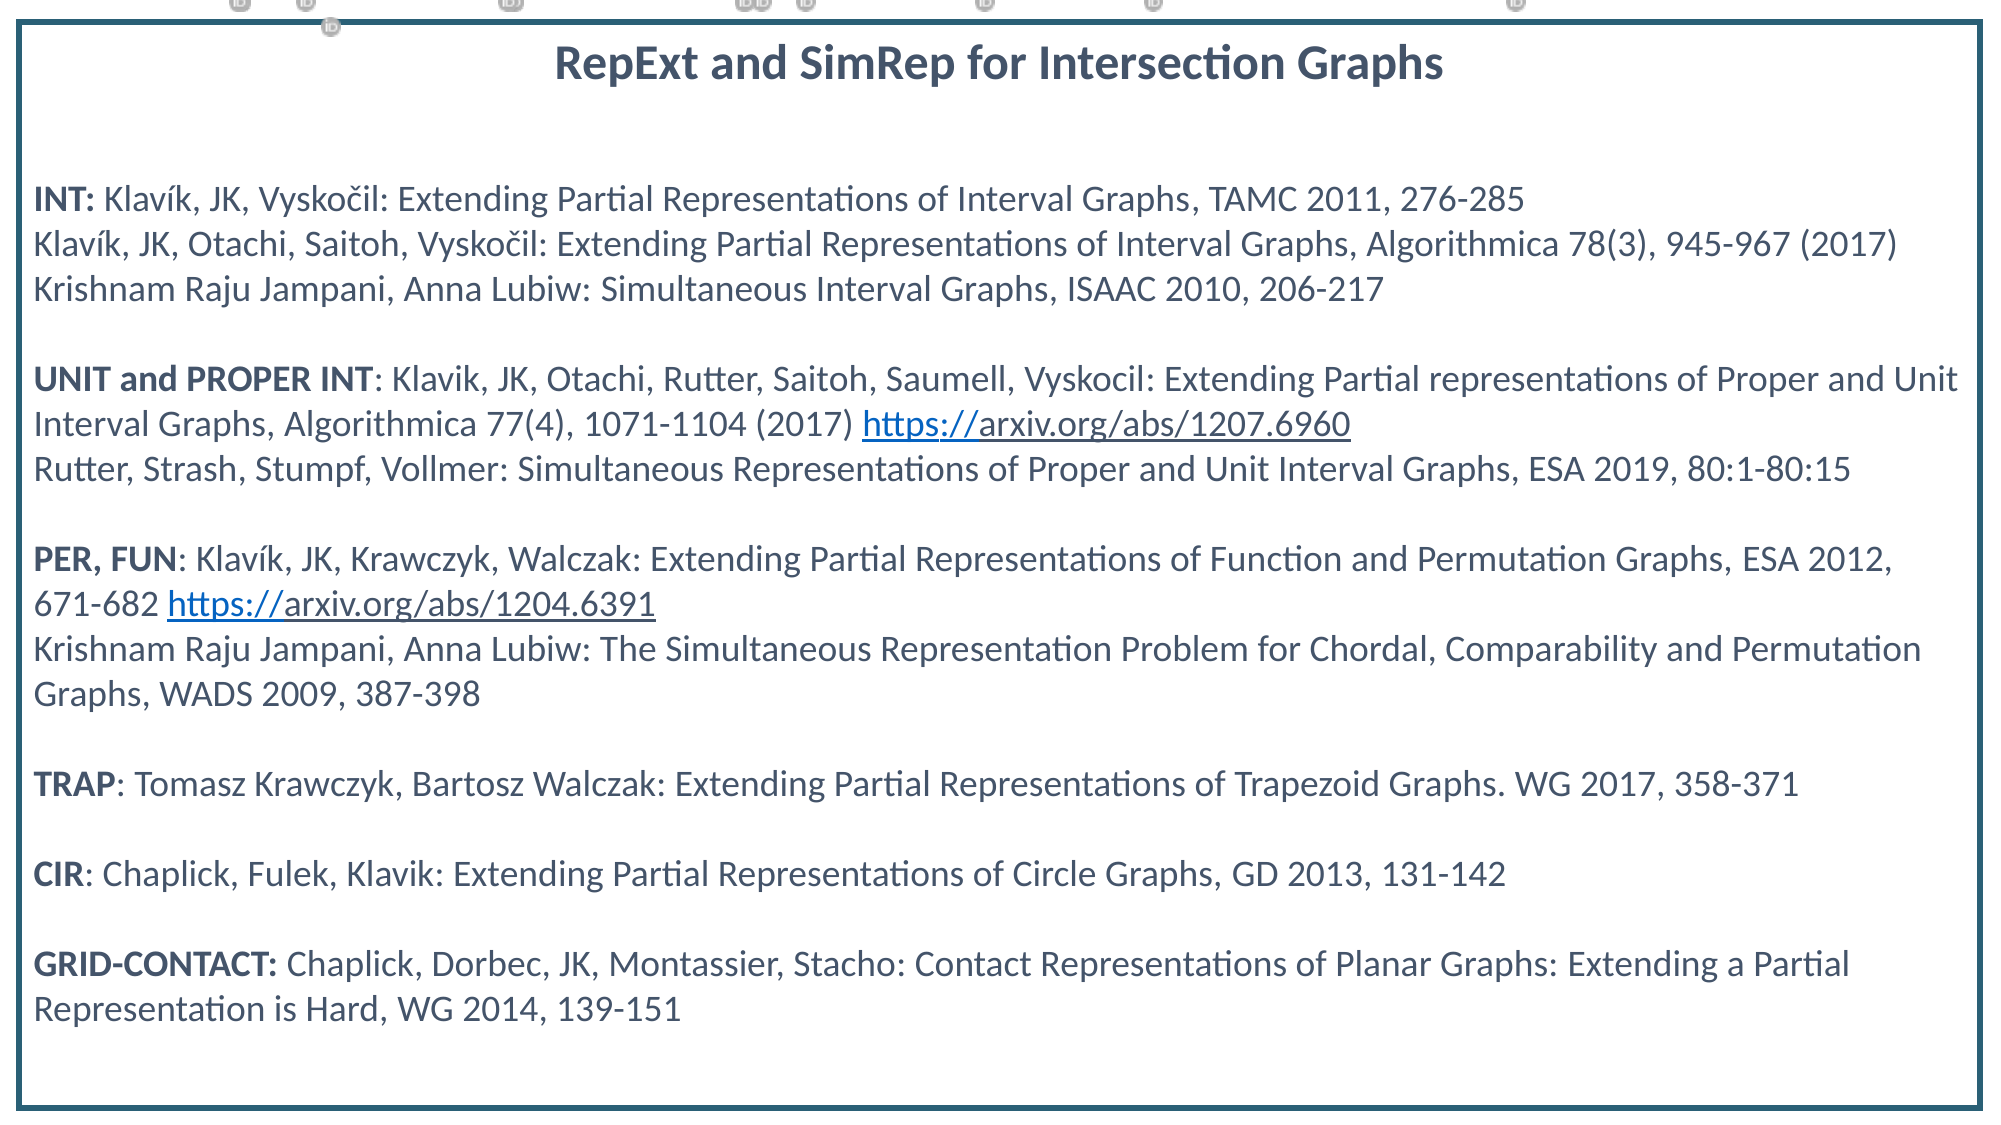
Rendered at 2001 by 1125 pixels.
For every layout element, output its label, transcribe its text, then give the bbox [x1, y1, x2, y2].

picture [796, 0, 816, 12]
picture [1144, 0, 1163, 12]
picture [735, 0, 772, 12]
picture [321, 17, 341, 37]
picture [229, 0, 251, 12]
picture [498, 0, 524, 12]
picture [1506, 0, 1526, 12]
text_box RepExt and SimRep for Intersection Graphs INT: Klavík, JK, Vyskočil: Extending Partial Representations of Interval Graphs, TAMC 2011, 276-285 Klavík, JK, Otachi, Saitoh, Vyskočil: Extending Partial Representations of Interval Graphs, Algorithmica 78(3), 945-967 (2017) Krishnam Raju Jampani, Anna Lubiw: Simultaneous Interval Graphs, ISAAC 2010, 206-217 UNIT and PROPER INT: Klavik, JK, Otachi, Rutter, Saitoh, Saumell, Vyskocil: Extending Partial representations of Proper and Unit Interval Graphs, Algorithmica 77(4), 1071-1104 (2017) https://arxiv.org/abs/1207.6960 Rutter, Strash, Stumpf, Vollmer: Simultaneous Representations of Proper and Unit Interval Graphs, ESA 2019, 80:1-80:15 PER, FUN: Klavík, JK, Krawczyk, Walczak: Extending Partial Representations of Function and Permutation Graphs, ESA 2012, 671-682 https://arxiv.org/abs/1204.6391 Krishnam Raju Jampani, Anna Lubiw: The Simultaneous Representation Problem for Chordal, Comparability and Permutation Graphs, WADS 2009, 387-398 TRAP: Tomasz Krawczyk, Bartosz Walczak: Extending Partial Representations of Trapezoid Graphs. WG 2017, 358-371 CIR: Chaplick, Fulek, Klavik: Extending Partial Representations of Circle Graphs, GD 2013, 131-142 GRID-CONTACT: Chaplick, Dorbec, JK, Montassier, Stacho: Contact Representations of Planar Graphs: Extending a Partial Representation is Hard, WG 2014, 139-151 [18, 21, 1980, 1037]
text_box [18, 1037, 1980, 1108]
picture [296, 0, 316, 12]
picture [975, 0, 995, 12]
